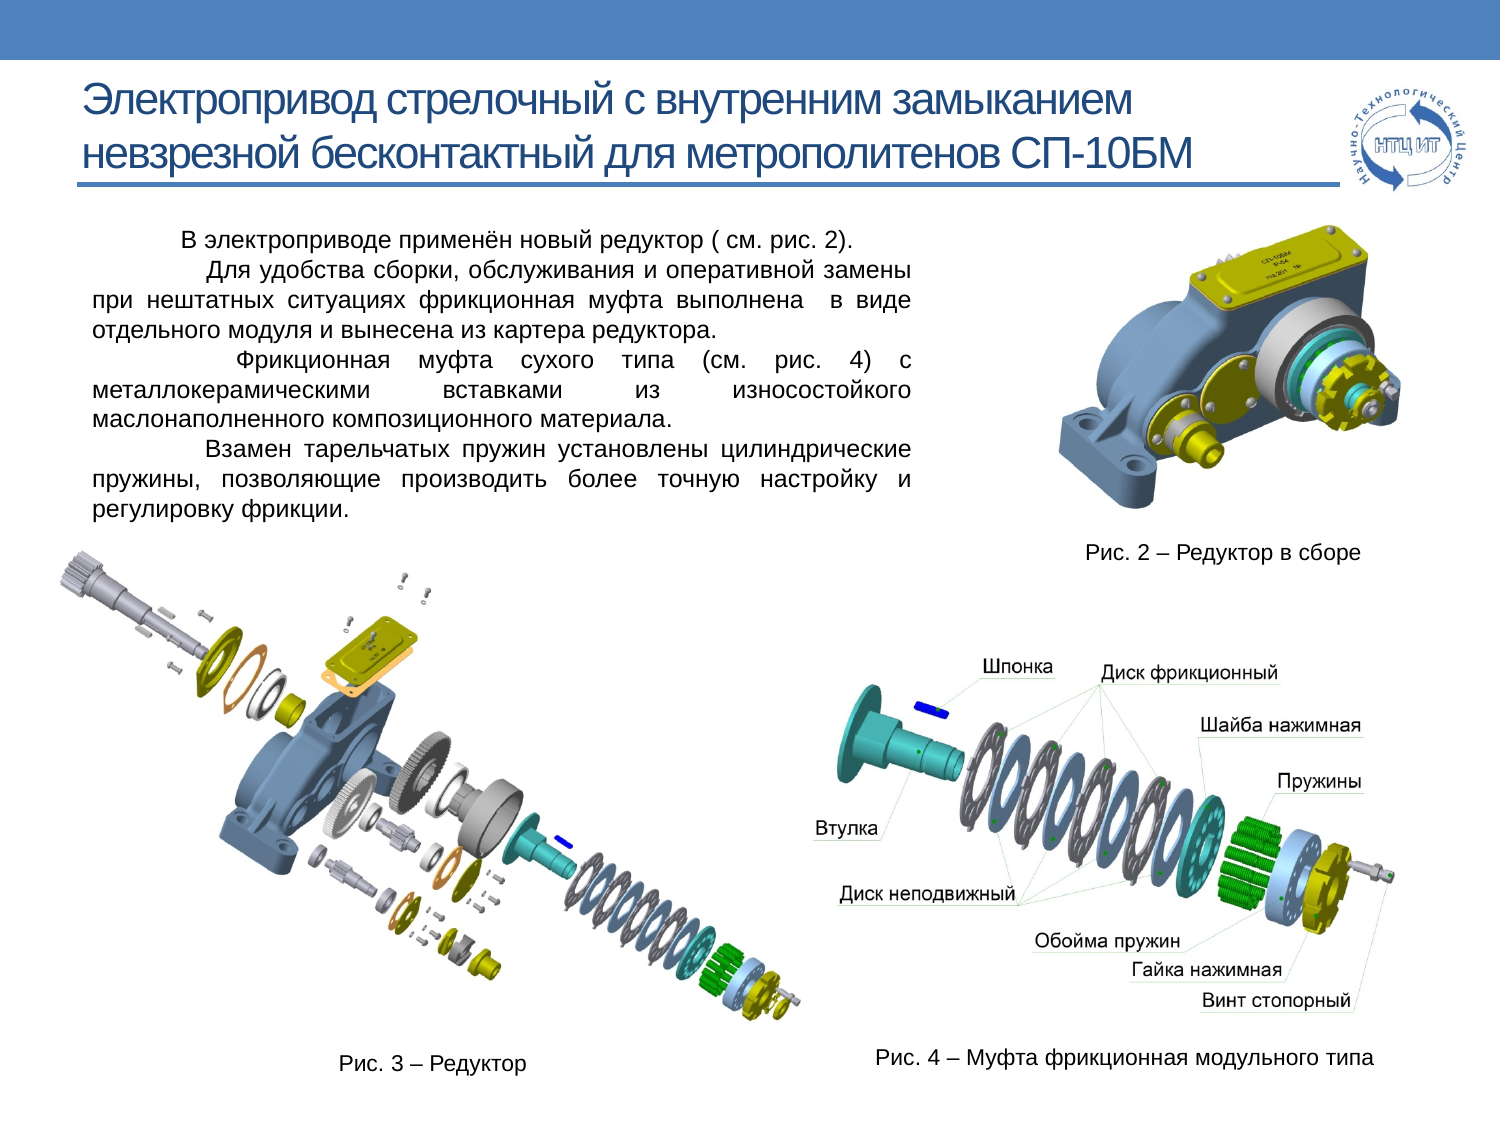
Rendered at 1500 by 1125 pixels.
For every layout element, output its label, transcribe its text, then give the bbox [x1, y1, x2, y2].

picture [58, 527, 809, 1032]
text_box Рис. 2 – Редуктор в сборе [998, 529, 1448, 572]
text_box Рис. 4 – Муфта фрикционная модульного типа [773, 1035, 1477, 1078]
title Электропривод стрелочный с внутренним замыканием невзрезной бесконтактный для метрополитенов СП-10БМ [66, 42, 1321, 206]
text_box Рис. 3 – Редуктор [208, 1041, 658, 1084]
picture [812, 585, 1415, 1030]
text_box В электроприводе применён новый редуктор ( см. рис. 2). Для удобства сборки, обслуживания и оперативной замены при нештатных ситуациях фрикционная муфта выполнена в виде отдельного модуля и вынесена из картера редуктора. Фрикционная муфта сухого типа (см. рис. 4) с металлокерамическими вставками из износостойкого маслонаполненного композиционного материала. Взамен тарельчатых пружин установлены цилиндрические пружины, позволяющие производить более точную настройку и регулировку фрикции. [77, 215, 928, 531]
picture [1340, 77, 1474, 198]
picture [1051, 219, 1410, 516]
